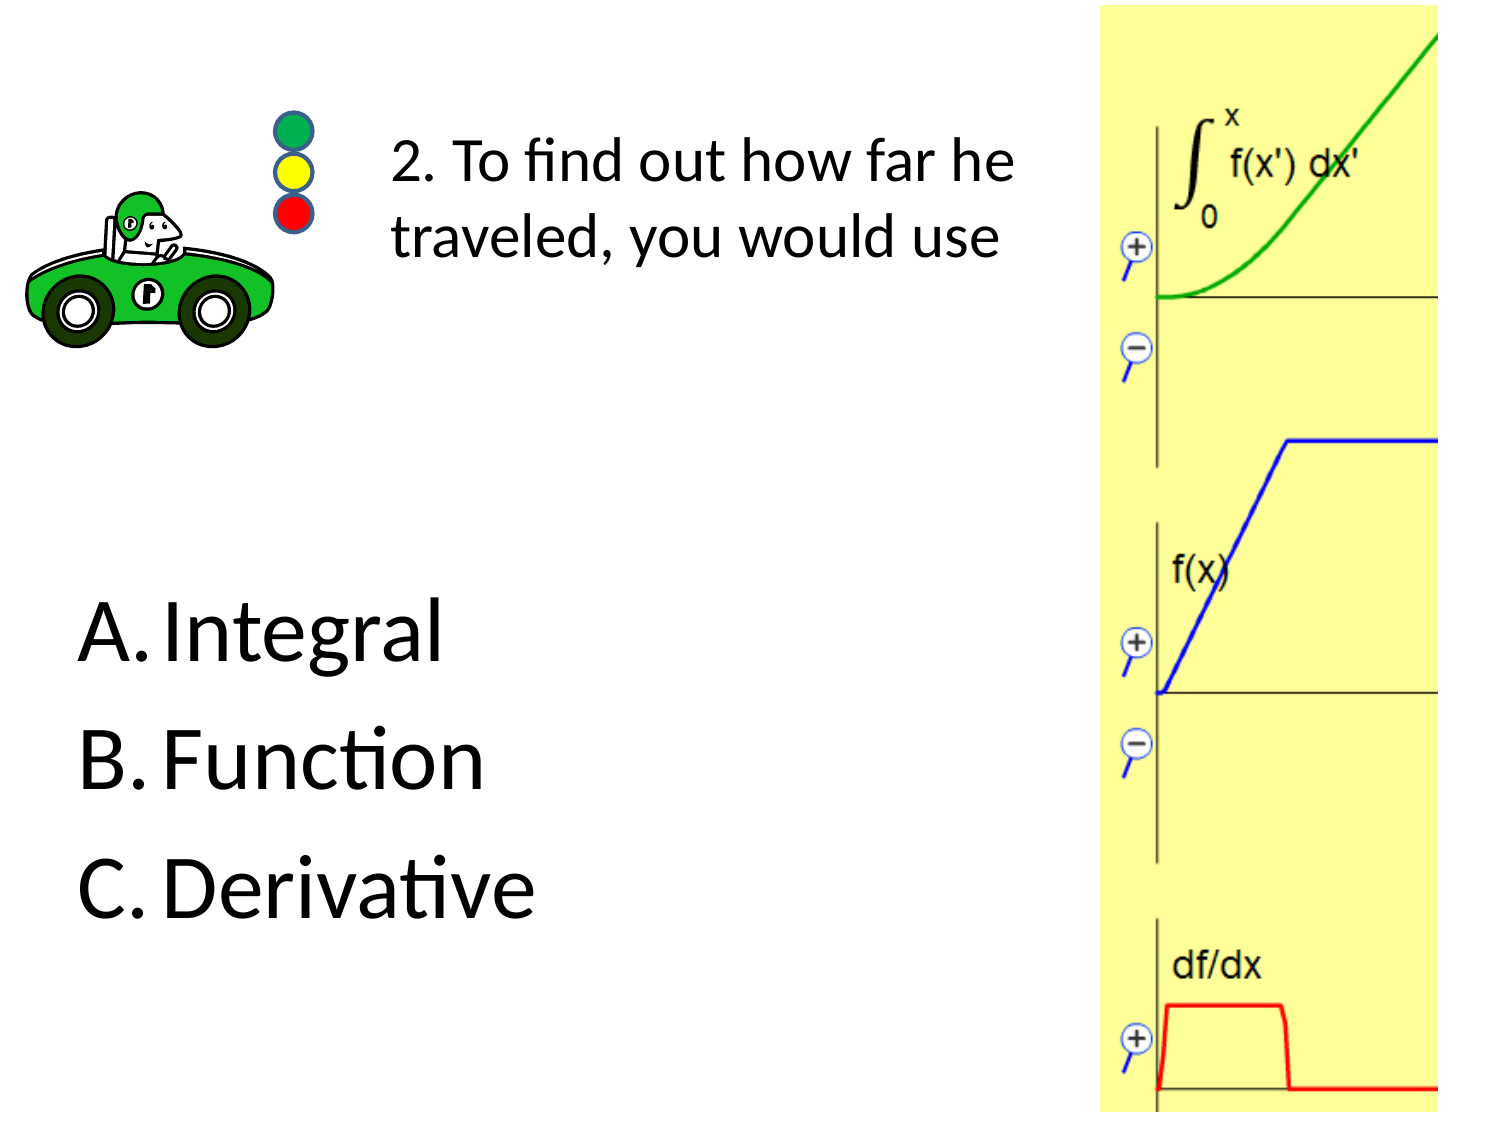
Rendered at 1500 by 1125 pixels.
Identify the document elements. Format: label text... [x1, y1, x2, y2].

list Integral Function Derivative [62, 562, 638, 1001]
picture [1099, 5, 1438, 1112]
title 2. To find out how far he traveled, you would use [374, 99, 1063, 288]
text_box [24, 112, 313, 349]
